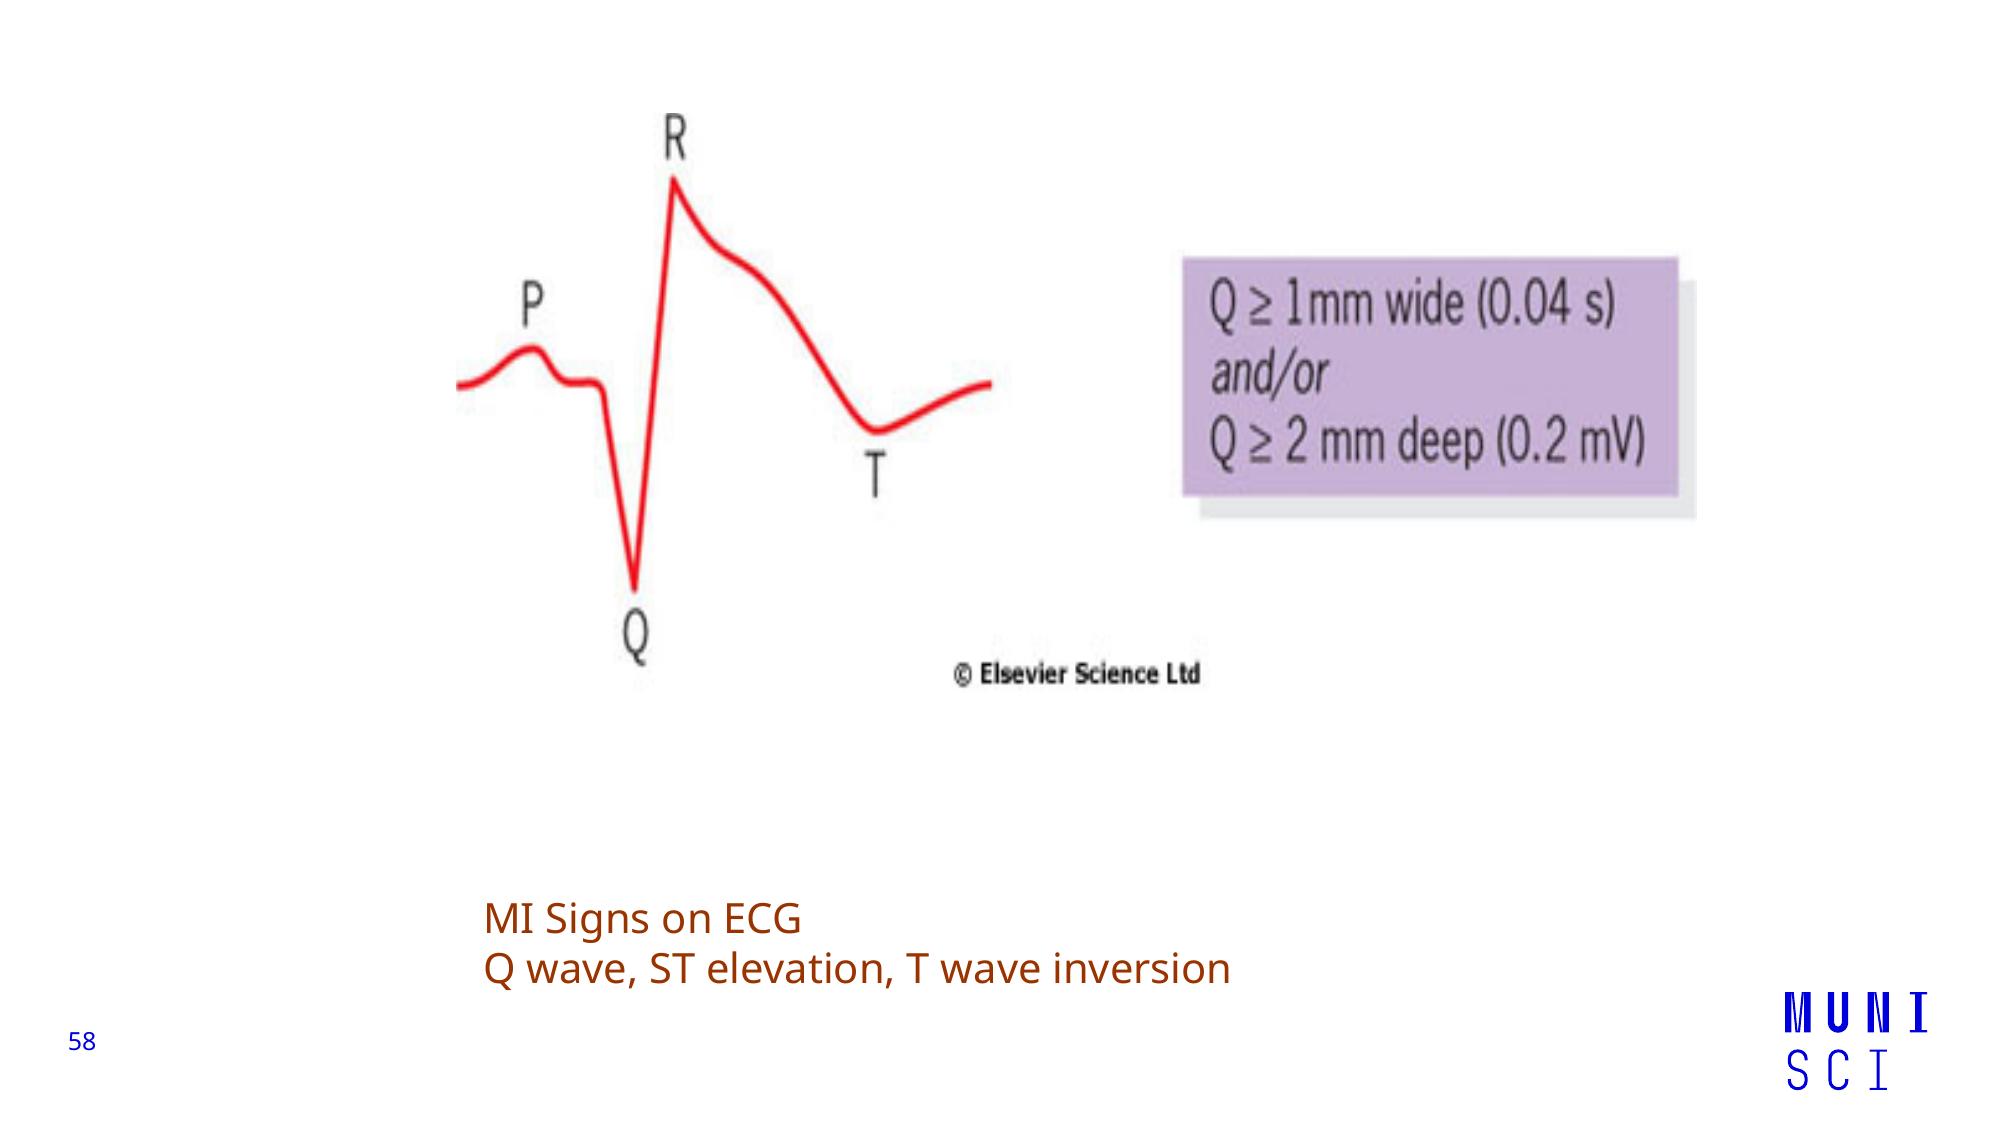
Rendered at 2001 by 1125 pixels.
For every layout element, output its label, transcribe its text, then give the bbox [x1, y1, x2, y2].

picture [456, 113, 1698, 695]
text_box MI Signs on ECG Q wave, ST elevation, T wave inversion [468, 884, 1556, 1000]
slide_number 58 [67, 1021, 110, 1063]
